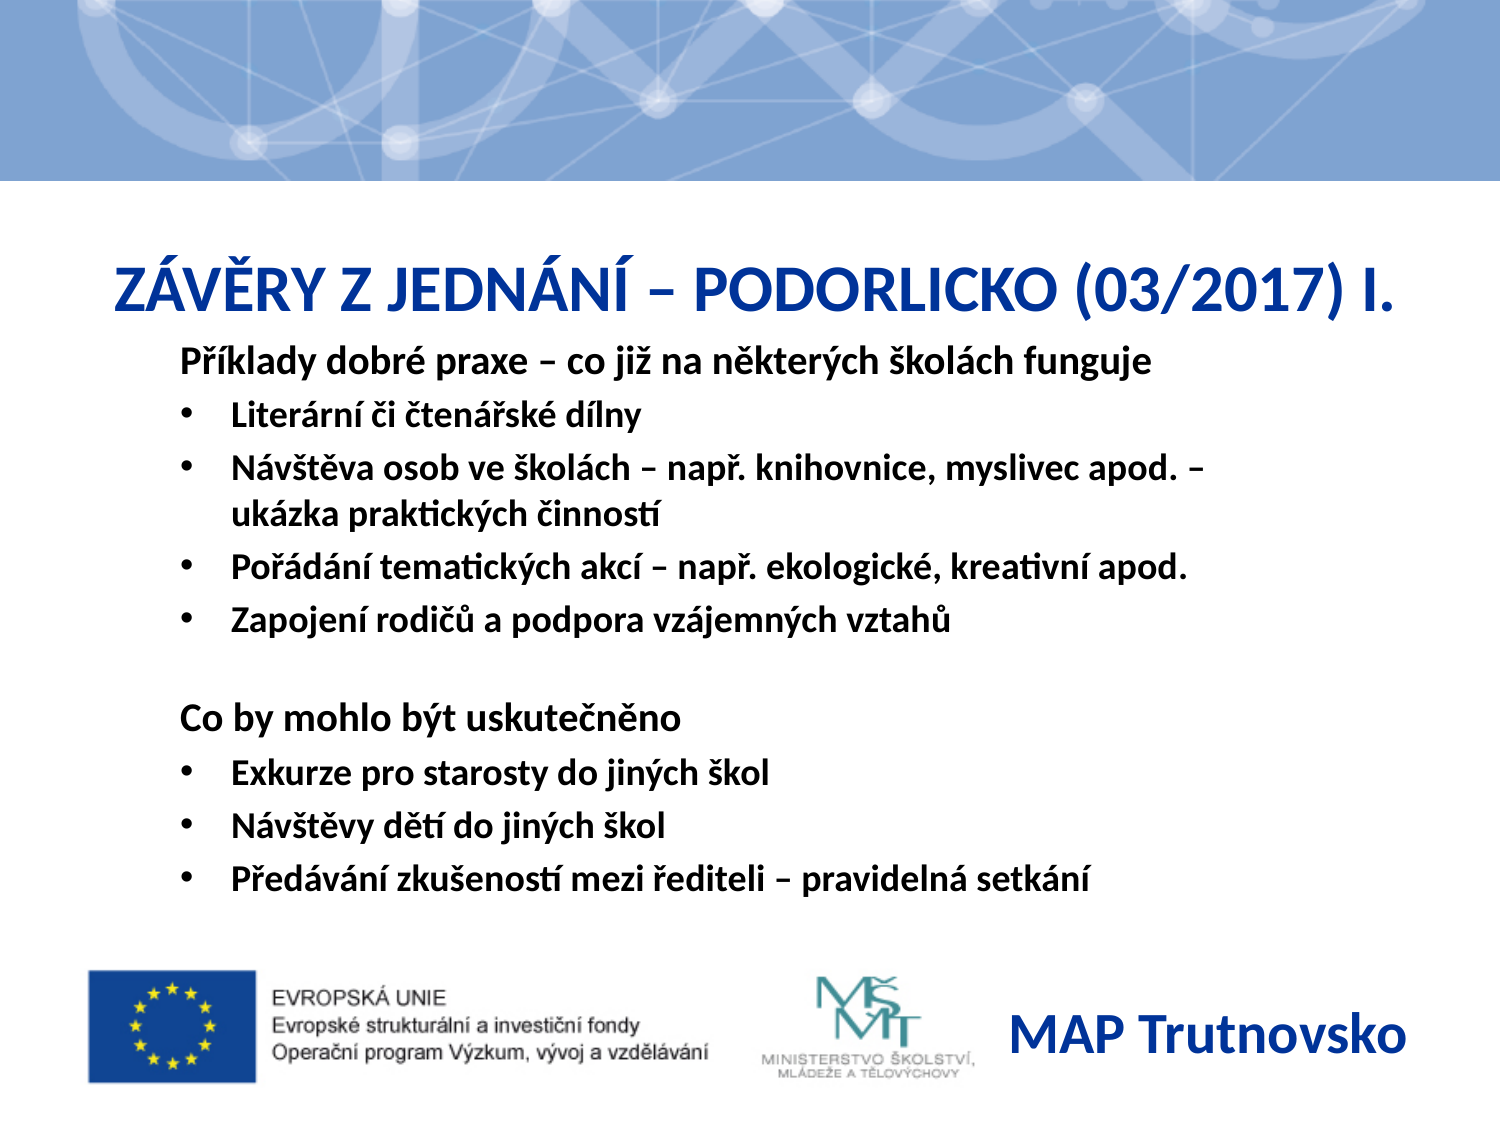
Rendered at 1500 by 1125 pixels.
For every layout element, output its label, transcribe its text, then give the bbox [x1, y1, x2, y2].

picture [29, 916, 1024, 1094]
subtitle Příklady dobré praxe – co již na některých školách funguje Literární či čtenářské dílny Návštěva osob ve školách – např. knihovnice, myslivec apod. – ukázka praktických činností Pořádání tematických akcí – např. ekologické, kreativní apod. Zapojení rodičů a podpora vzájemných vztahů Co by mohlo být uskutečněno Exkurze pro starosty do jiných škol Návštěvy dětí do jiných škol Předávání zkušeností mezi řediteli – pravidelná setkání Workshopy na různorodá témata [165, 325, 1335, 968]
text_box MAP Trutnovsko [1029, 987, 1447, 1073]
title Závěry z jednání – Podorlicko (03/2017) I. [88, 243, 1424, 326]
picture [0, 0, 1500, 181]
